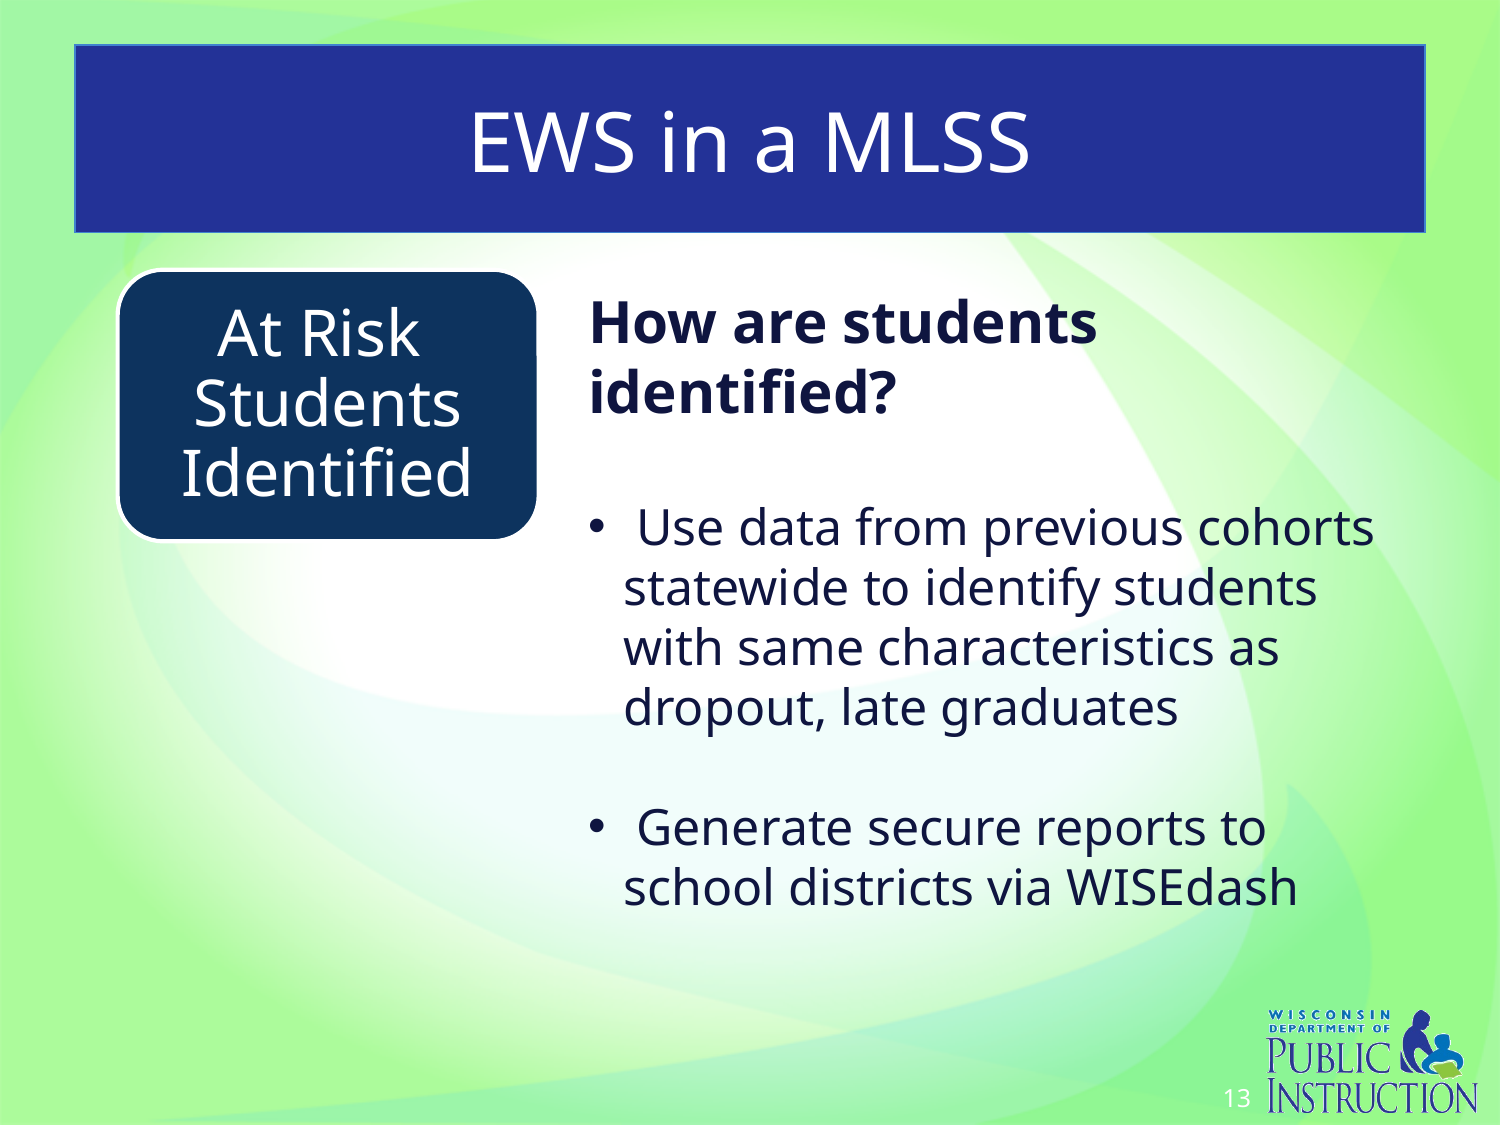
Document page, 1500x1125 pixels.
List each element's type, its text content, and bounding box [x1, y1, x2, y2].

text_box How are students identified? Use data from previous cohorts statewide to identify students with same characteristics as dropout, late graduates Generate secure reports to school districts via WISEdash [573, 278, 1433, 923]
picture [1266, 1010, 1478, 1113]
title DPI DEWS Features [0, 0, 1500, 1125]
slide_number 13 [916, 1069, 1267, 1125]
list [24, 259, 632, 552]
title EWS in a MLSS [74, 44, 1426, 233]
